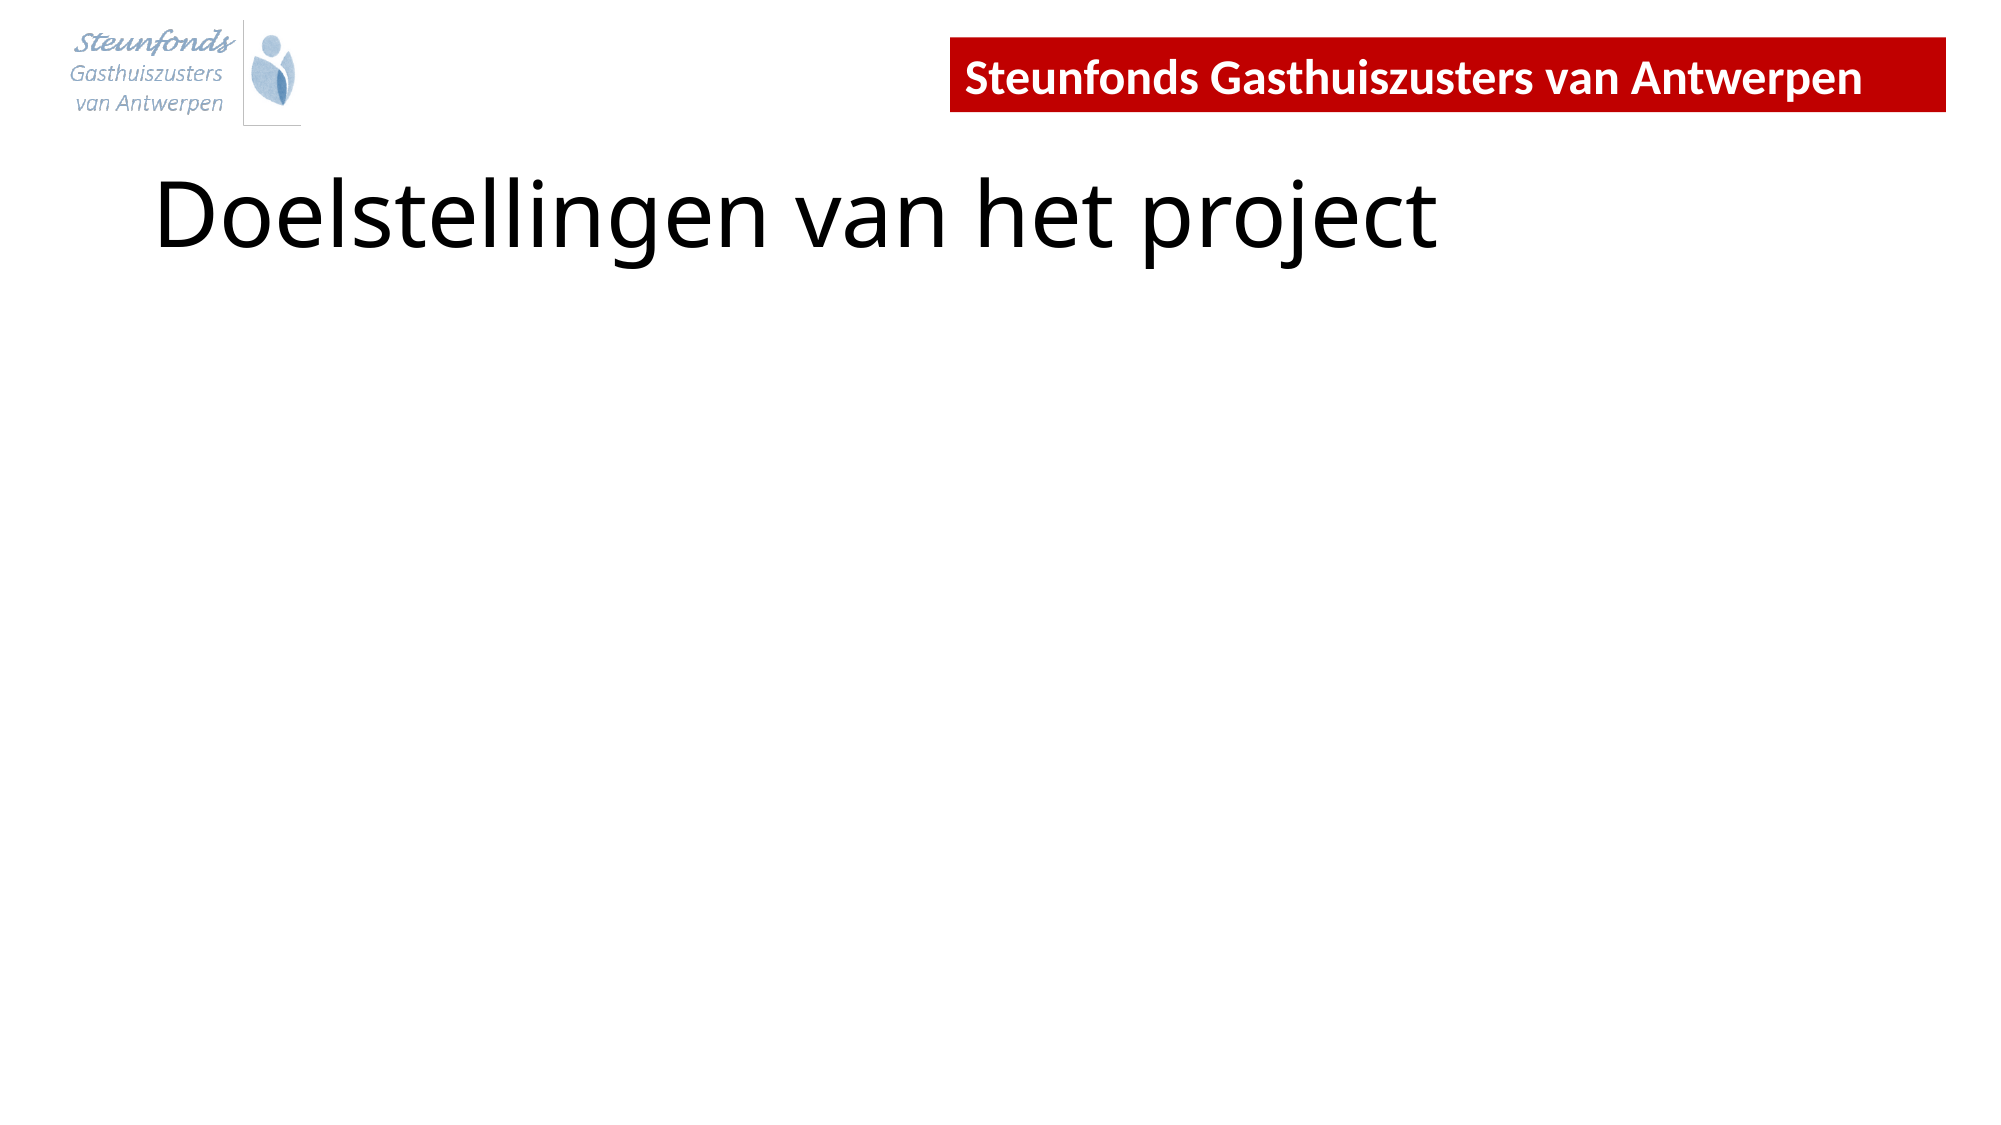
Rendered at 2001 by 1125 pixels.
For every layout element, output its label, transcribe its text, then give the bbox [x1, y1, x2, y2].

text_box Steunfonds Gasthuiszusters van Antwerpen [950, 37, 1946, 113]
title Doelstellingen van het project [137, 59, 1863, 278]
picture [54, 19, 332, 131]
